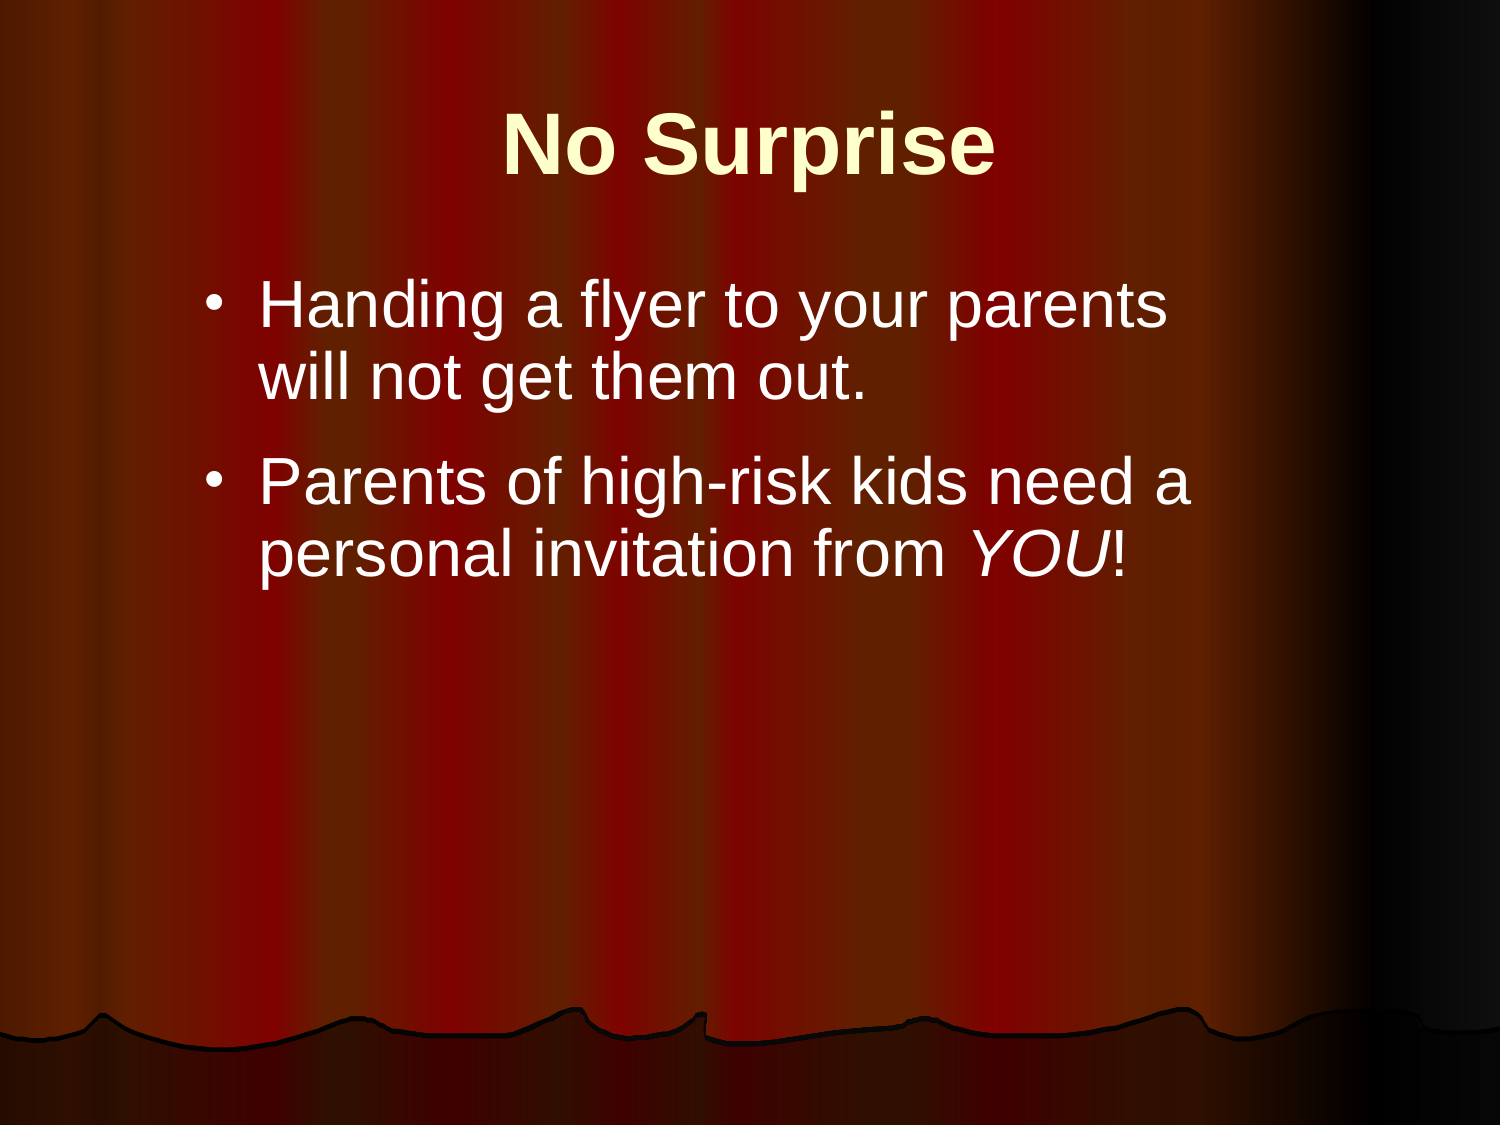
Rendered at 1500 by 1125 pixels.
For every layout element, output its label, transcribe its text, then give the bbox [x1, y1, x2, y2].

list Handing a flyer to your parents will not get them out. Parents of high-risk kids need a personal invitation from YOU! [187, 262, 1275, 563]
title No Surprise [75, 45, 1425, 233]
